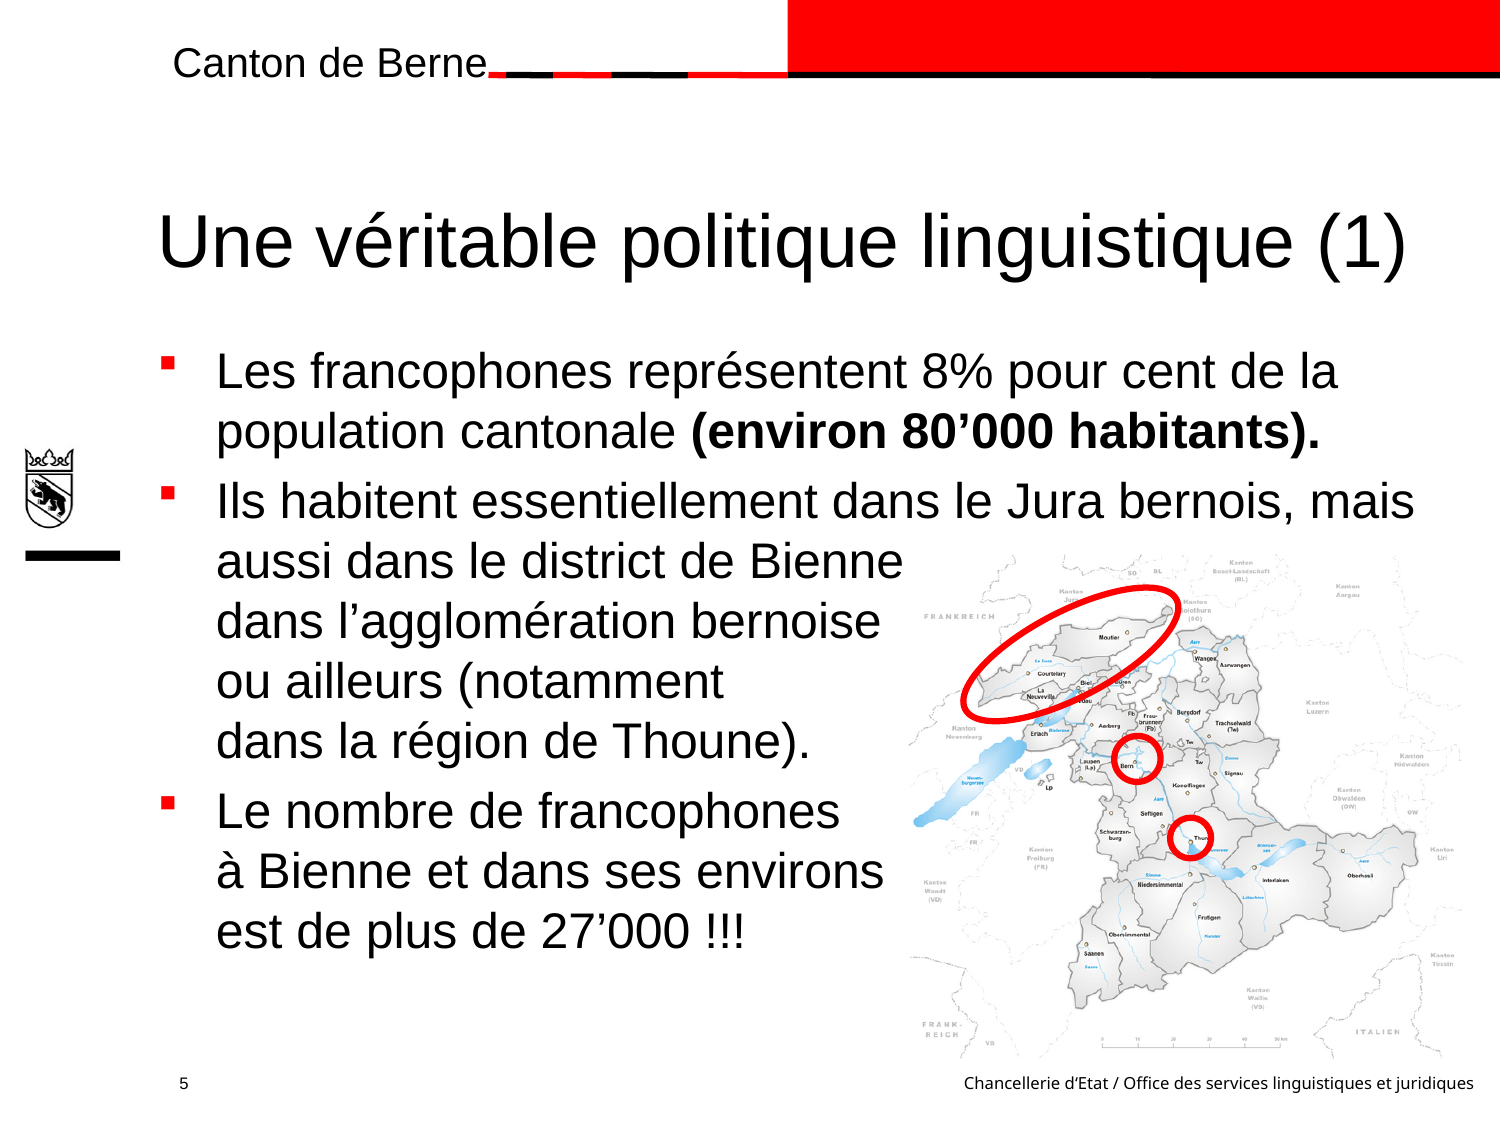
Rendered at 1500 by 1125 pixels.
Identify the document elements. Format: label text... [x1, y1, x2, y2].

picture [907, 553, 1463, 1059]
title Une véritable politique linguistique (1) [157, 184, 1459, 331]
list Les francophones représentent 8% pour cent de la population cantonale (environ 80’000 habitants). Ils habitent essentiellement dans le Jura bernois, mais aussi dans le district de Bienne, dans l’agglomération bernoise ou ailleurs (notamment dans la région de Thoune). Le nombre de francophones à Bienne et dans ses environs est de plus de 27’000 !!! [157, 331, 1473, 983]
picture [17, 444, 125, 565]
slide_number 5 [164, 1065, 621, 1108]
